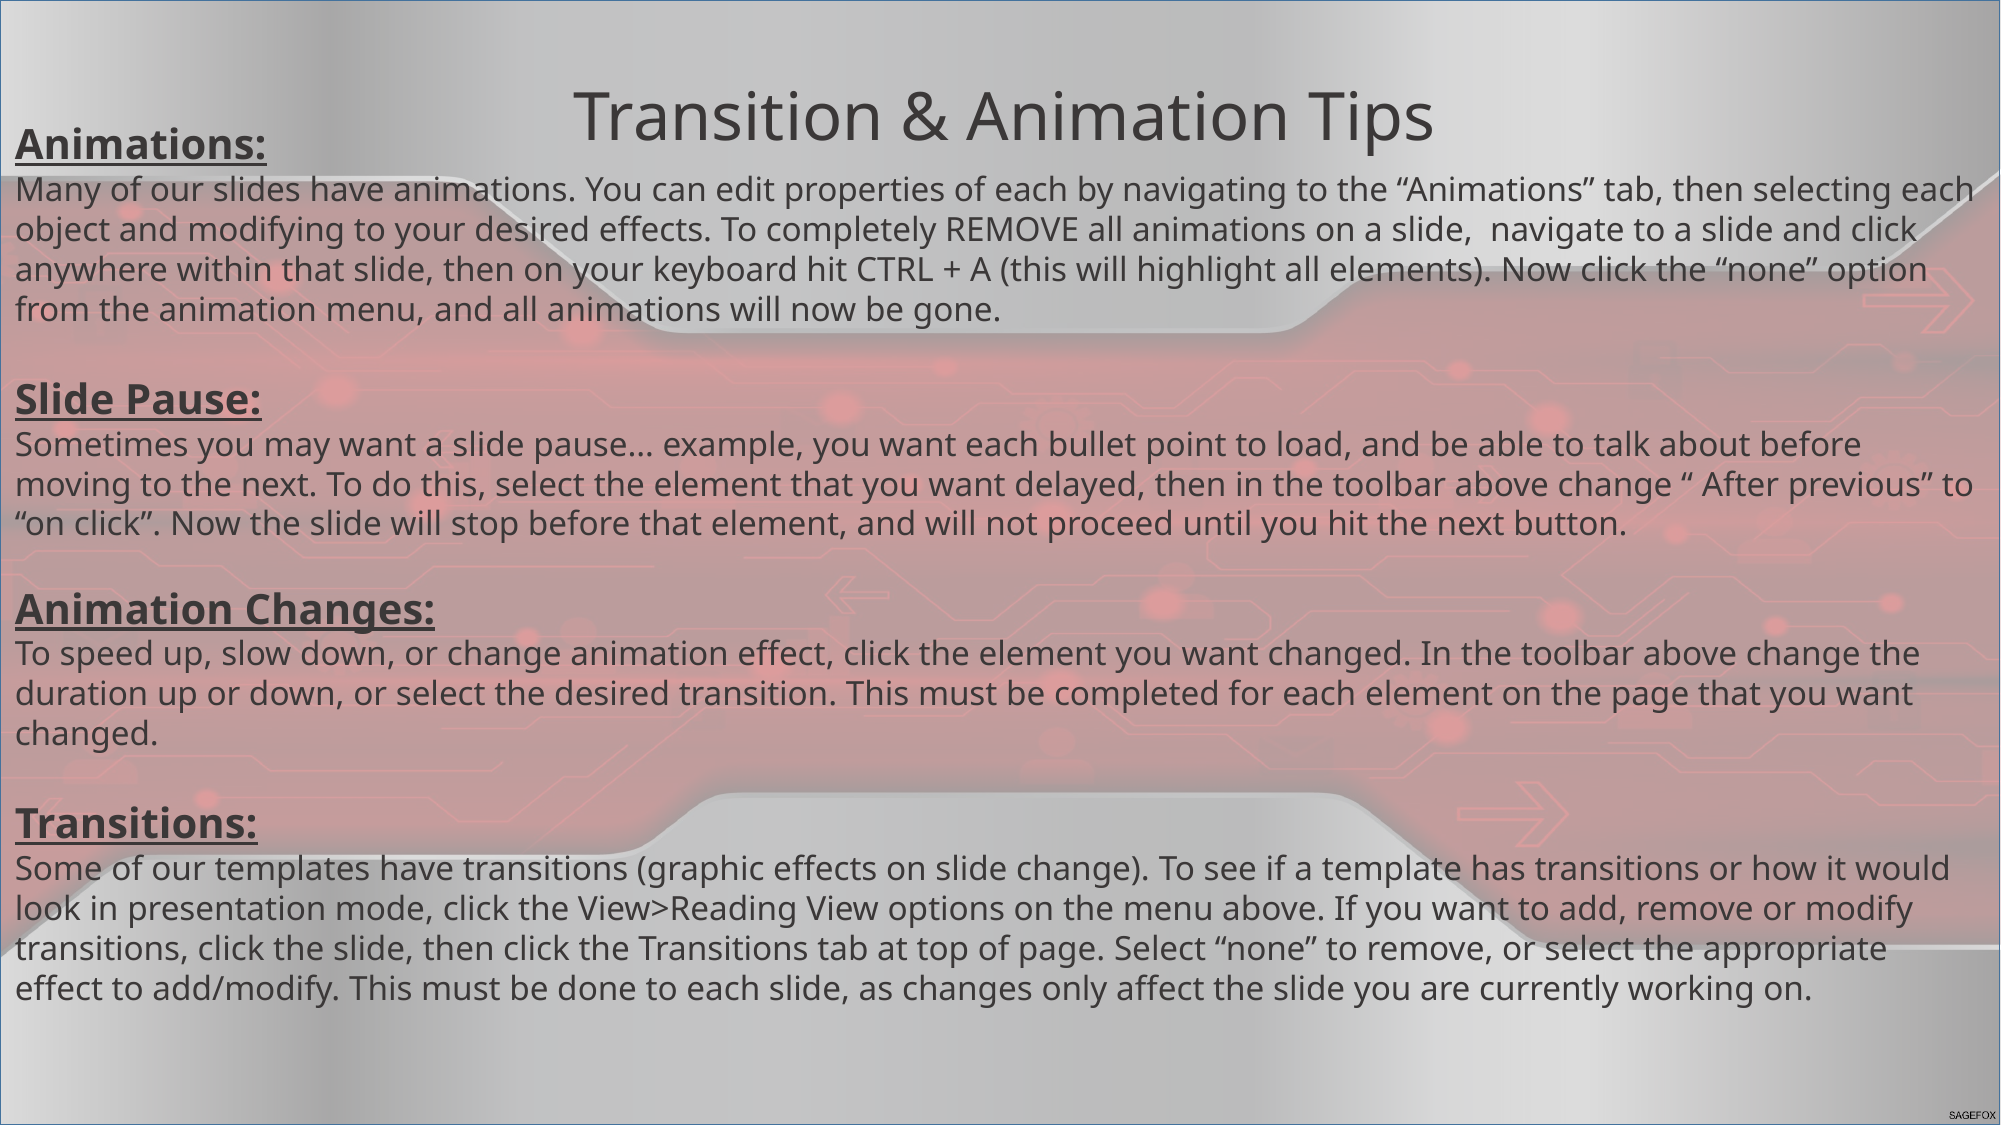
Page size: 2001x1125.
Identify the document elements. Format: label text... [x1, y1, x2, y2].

text_box Animations: Many of our slides have animations. You can edit properties of each by navigating to the “Animations” tab, then selecting each object and modifying to your desired effects. To completely REMOVE all animations on a slide, navigate to a slide and click anywhere within that slide, then on your keyboard hit CTRL + A (this will highlight all elements). Now click the “none” option from the animation menu, and all animations will now be gone. Slide Pause: Sometimes you may want a slide pause… example, you want each bullet point to load, and be able to talk about before moving to the next. To do this, select the element that you want delayed, then in the toolbar above change “ After previous” to “on click”. Now the slide will stop before that element, and will not proceed until you hit the next button. Animation Changes: To speed up, slow down, or change animation effect, click the element you want changed. In the toolbar above change the duration up or down, or select the desired transition. This must be completed for each element on the page that you want changed. Transitions: Some of our templates have transitions (graphic effects on slide change). To see if a template has transitions or how it would look in presentation mode, click the View>Reading View options on the menu above. If you want to add, remove or modify transitions, click the slide, then click the Transitions tab at top of page. Select “none” to remove, or select the appropriate effect to add/modify. This must be done to each slide, as changes only affect the slide you are currently working on. [0, 0, 2000, 1125]
title Transition & Animation Tips [477, 59, 1532, 177]
